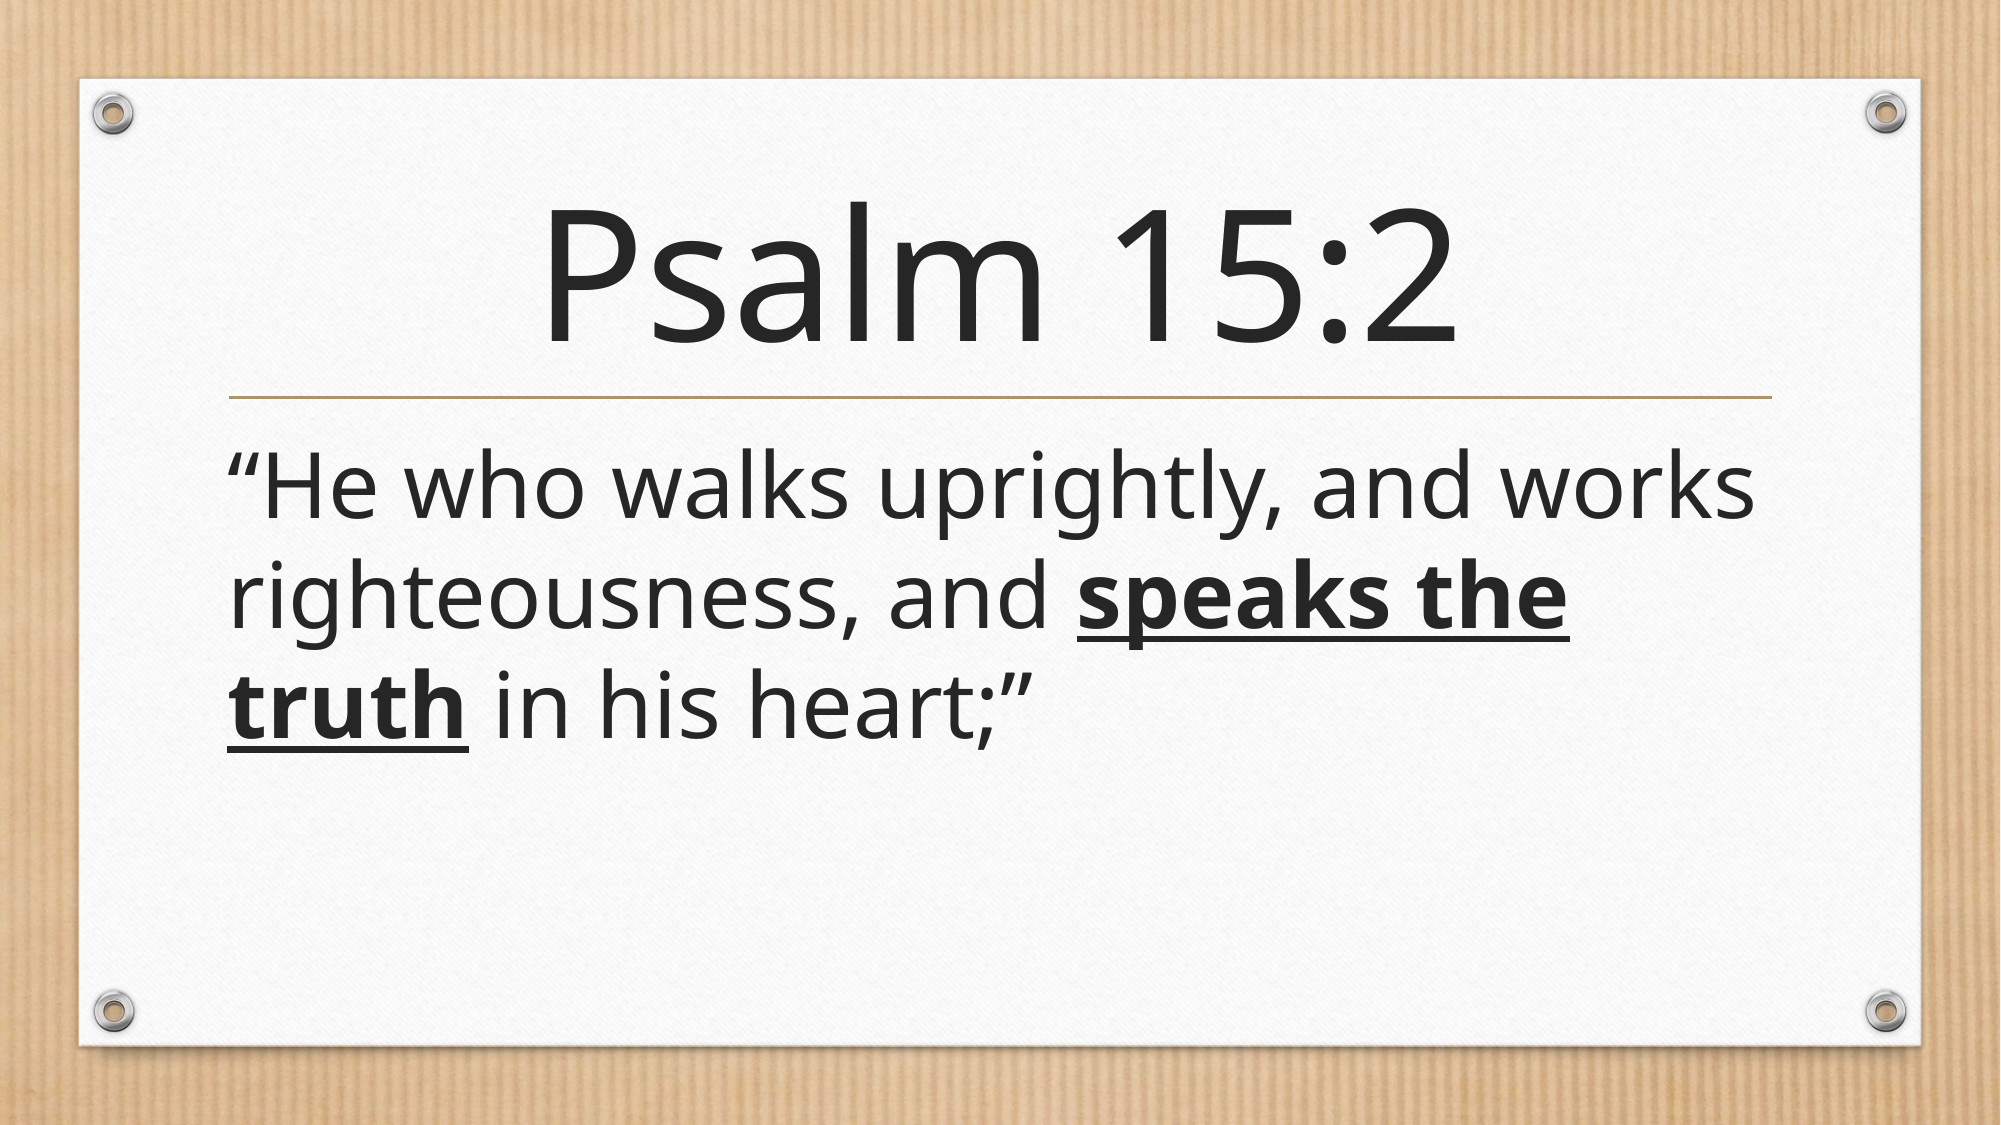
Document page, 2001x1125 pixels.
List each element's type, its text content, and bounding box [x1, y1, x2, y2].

list “He who walks uprightly, and works righteousness, and speaks the truth in his heart;” [212, 419, 1788, 964]
title Psalm 15:2 [212, 161, 1788, 375]
picture [0, 0, 2001, 1125]
